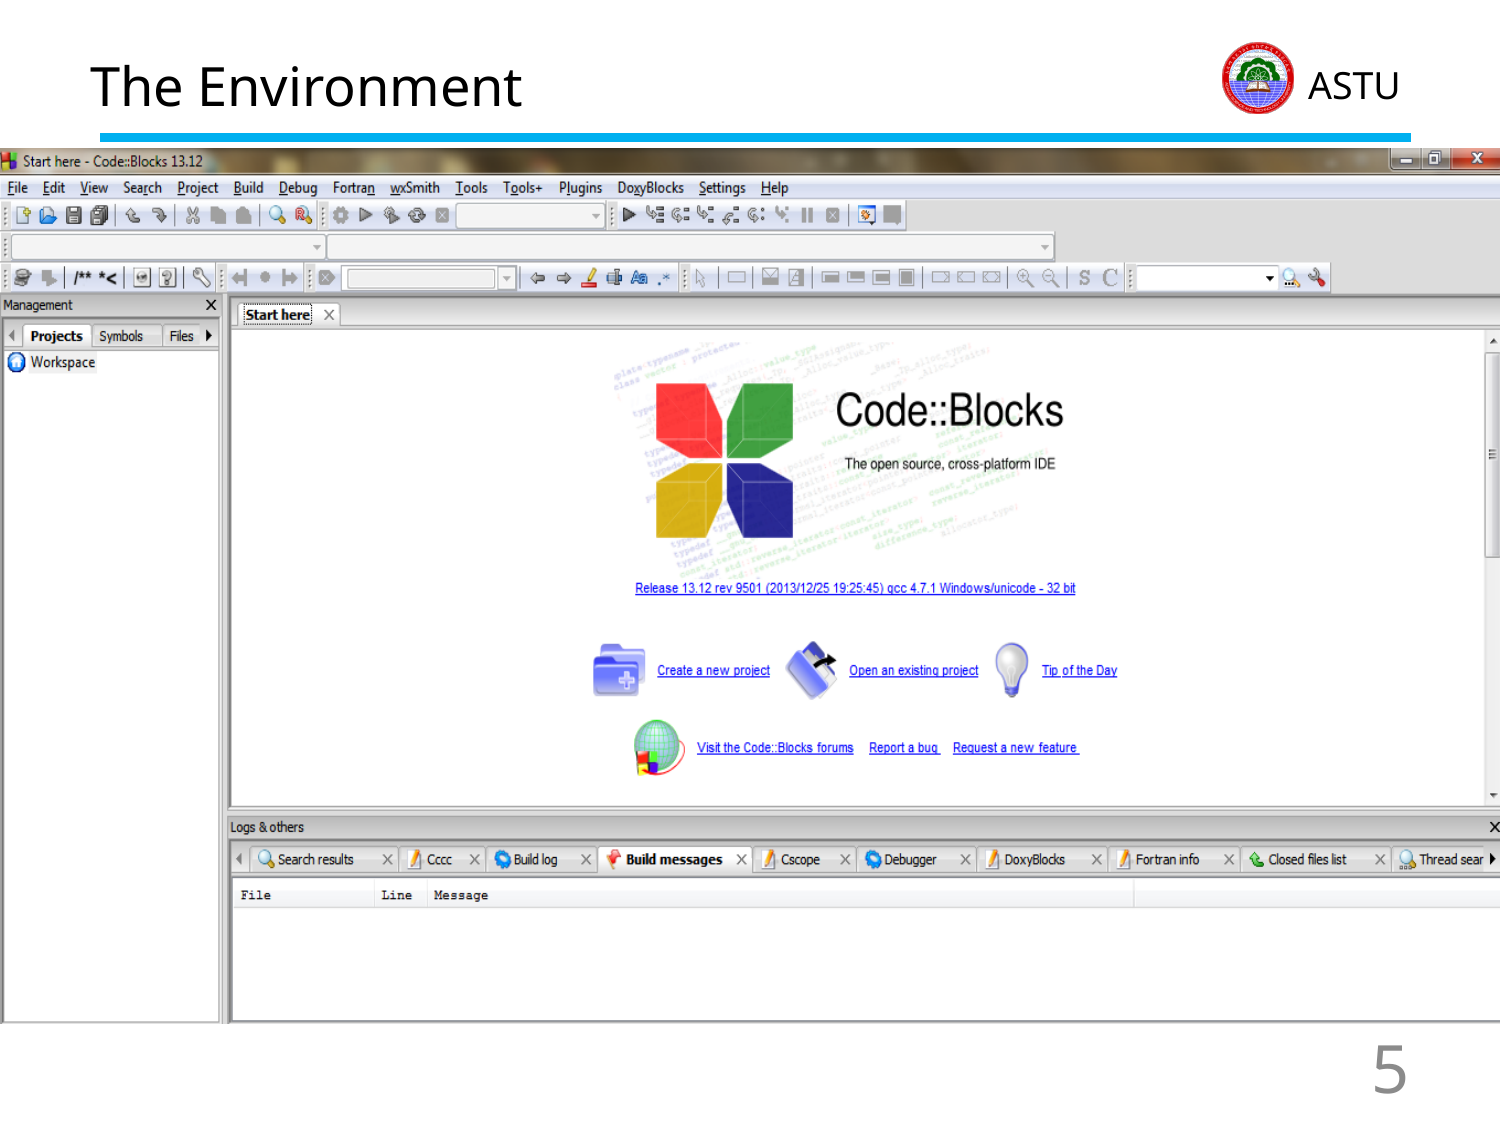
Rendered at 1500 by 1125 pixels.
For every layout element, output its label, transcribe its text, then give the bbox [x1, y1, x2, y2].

title The Environment [75, 45, 1425, 126]
picture [0, 148, 1500, 1024]
slide_number 5 [1074, 1042, 1425, 1103]
